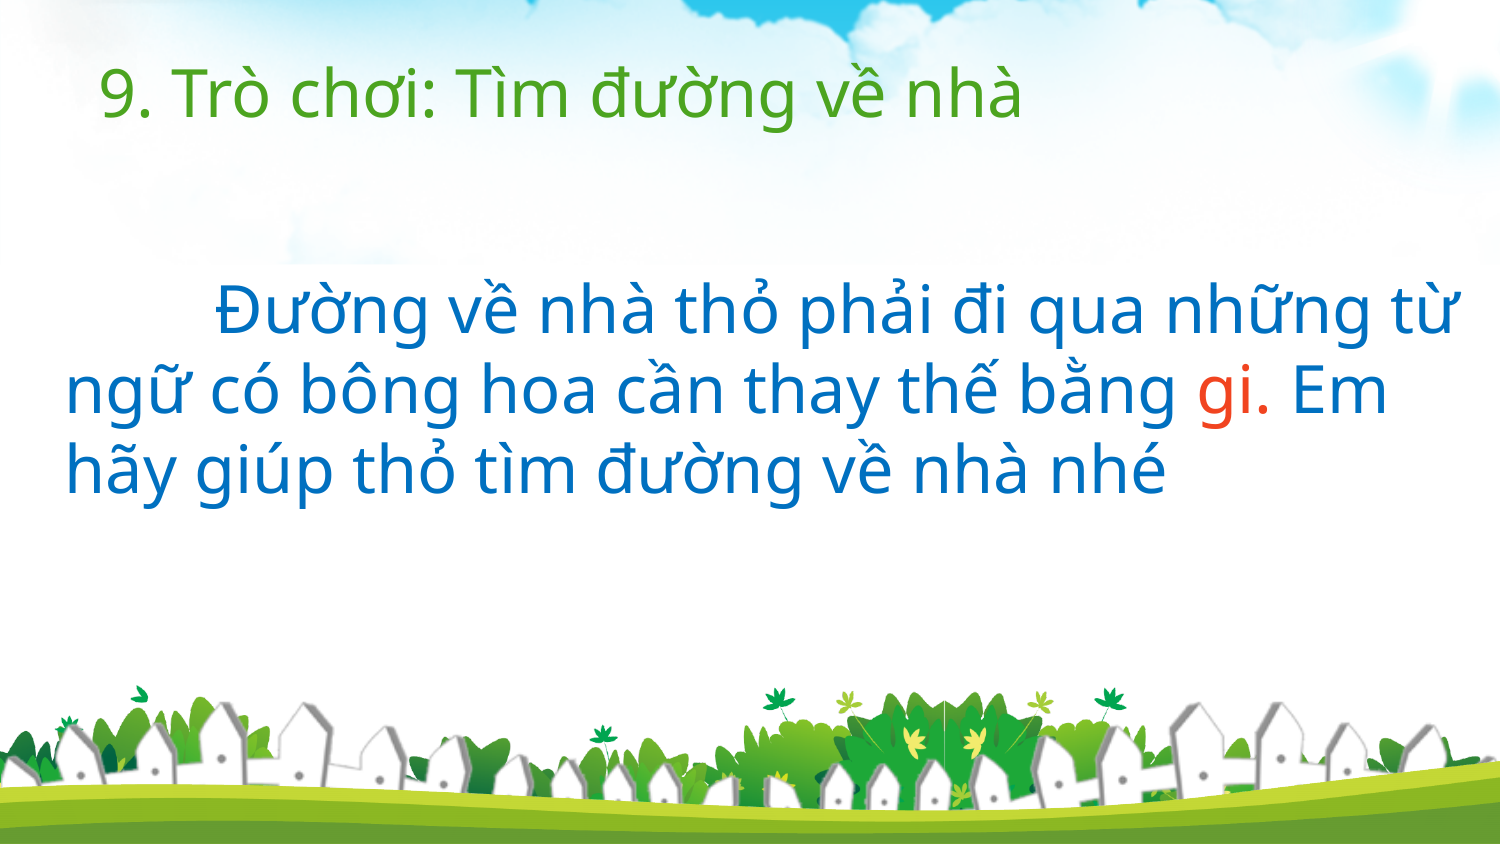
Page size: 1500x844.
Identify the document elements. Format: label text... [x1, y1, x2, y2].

text_box 9. Trò chơi: Tìm đường về nhà [83, 42, 1419, 138]
picture [0, 0, 1500, 400]
text_box Đường về nhà thỏ phải đi qua những từ ngữ có bông hoa cần thay thế bằng gi. Em hãy giúp thỏ tìm đường về nhà nhé [50, 259, 1485, 515]
picture [0, 654, 1500, 844]
